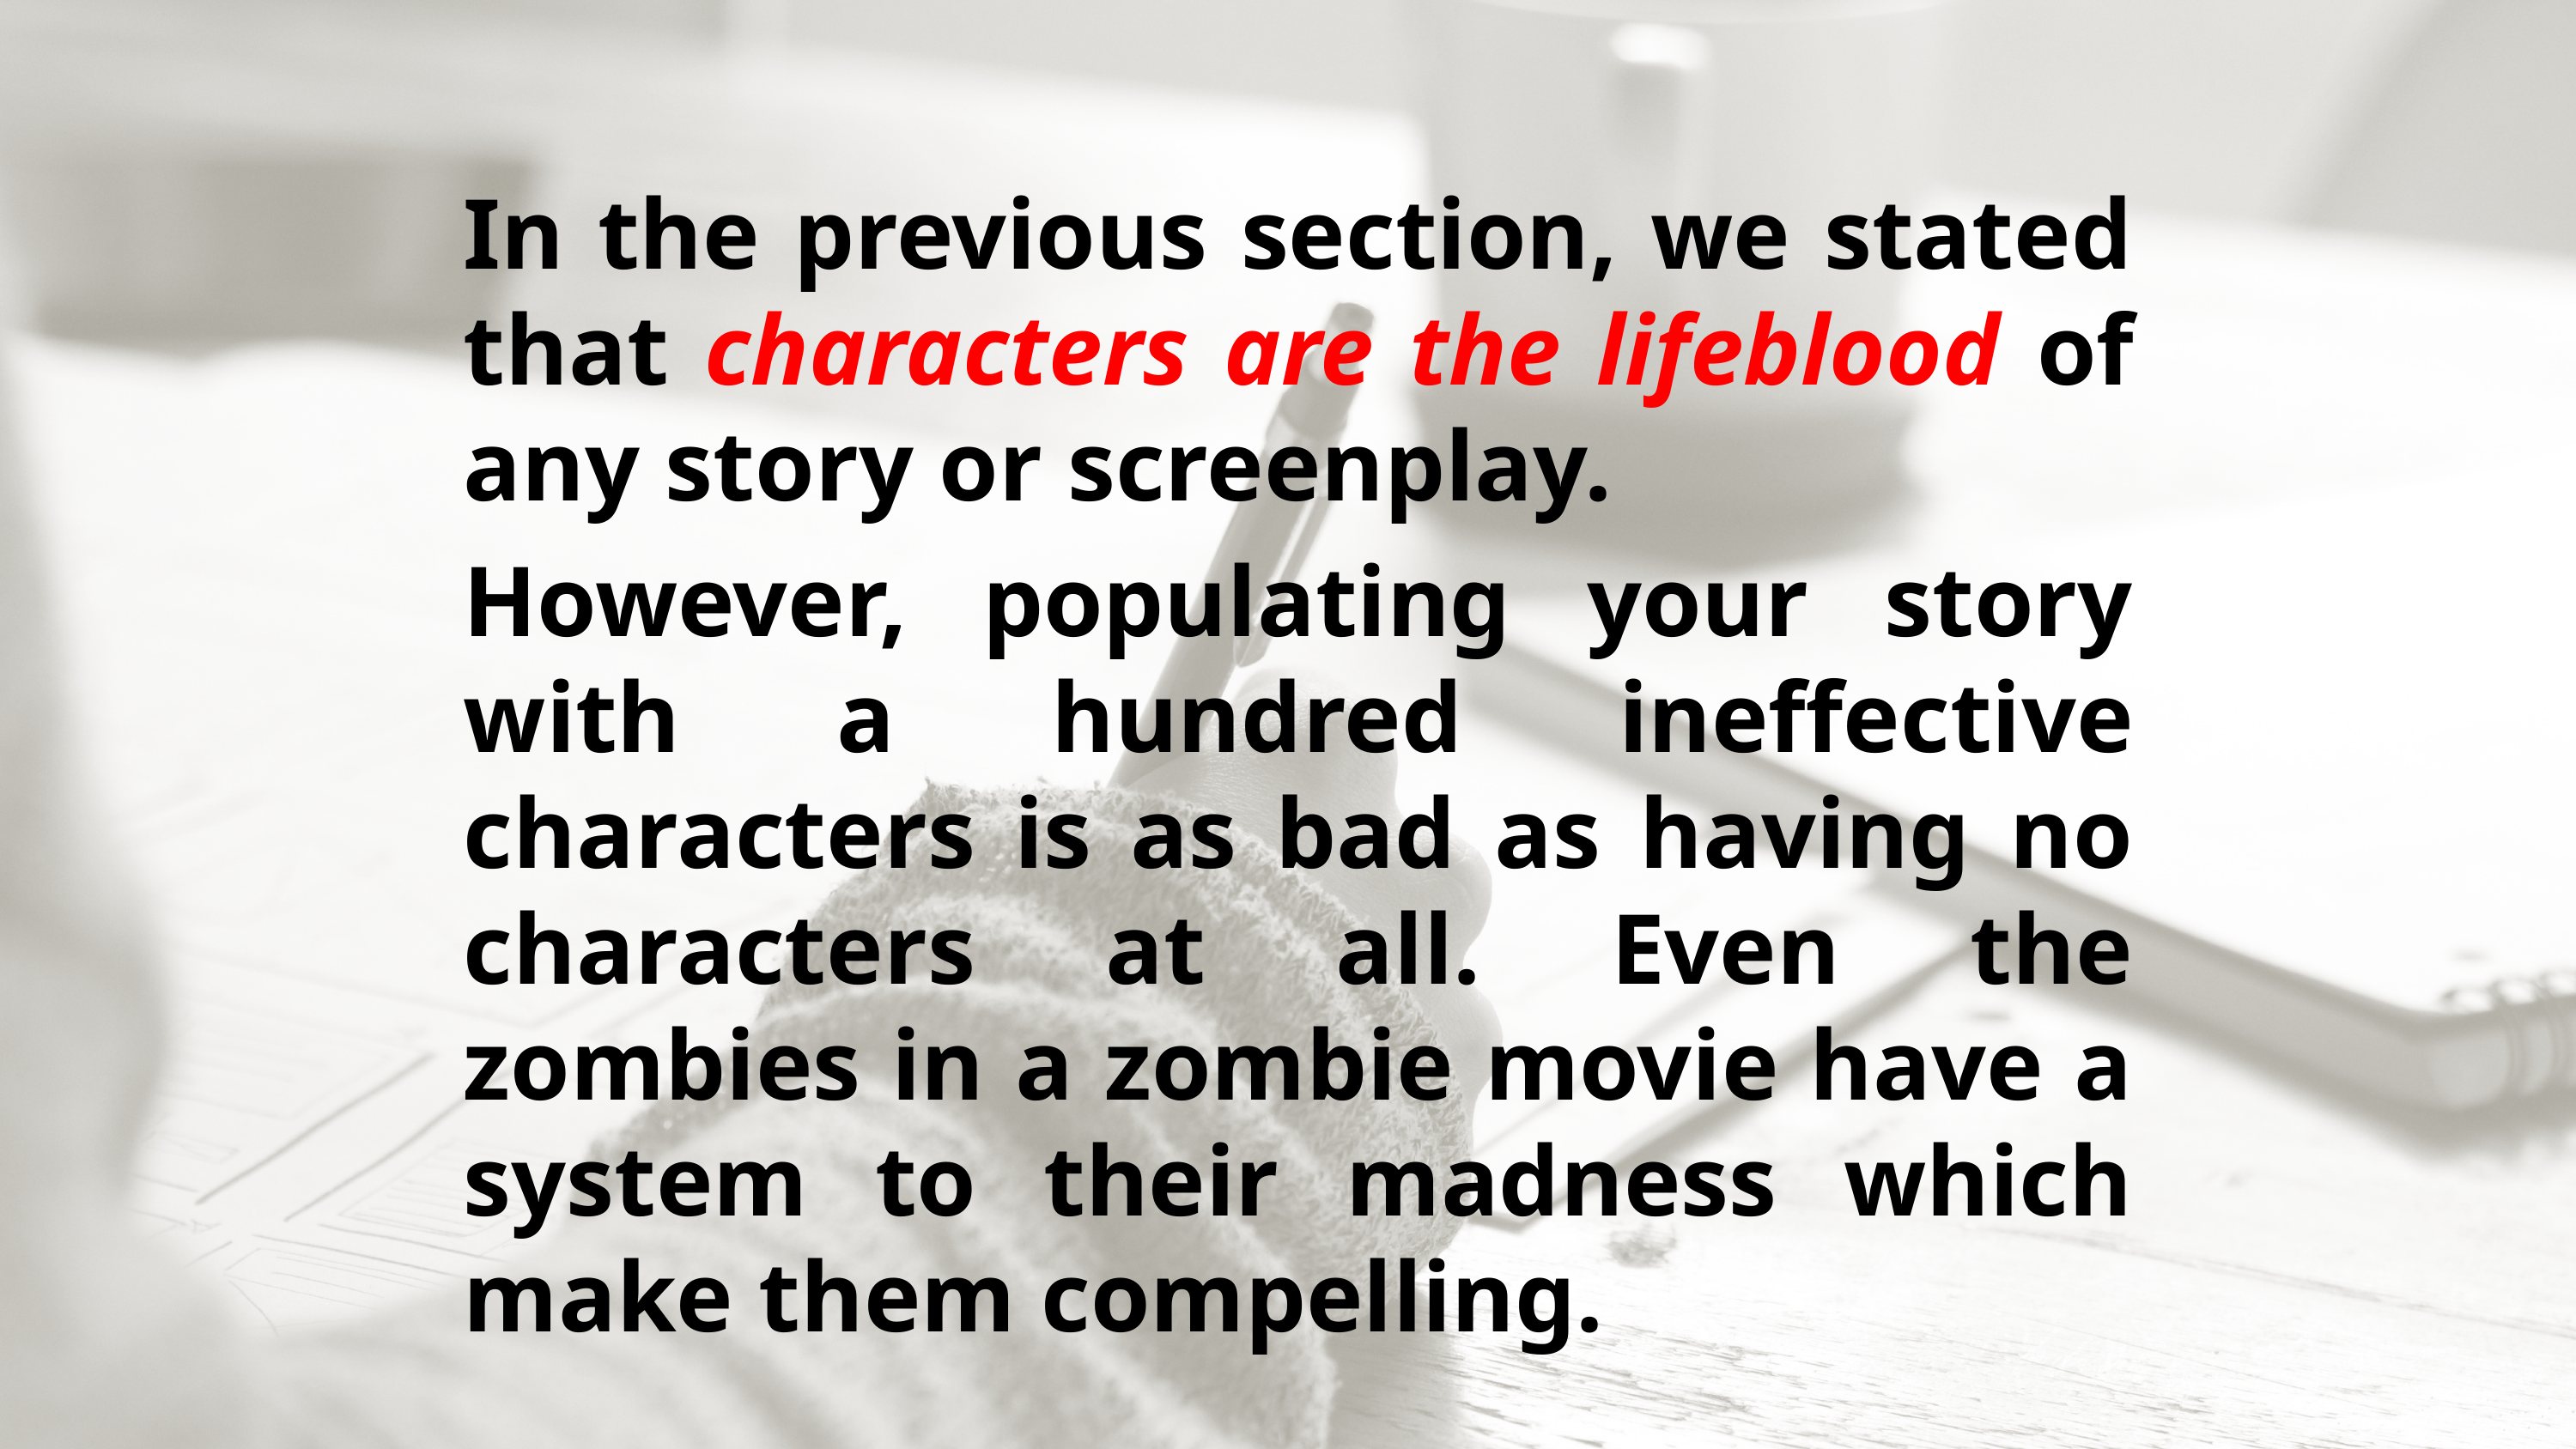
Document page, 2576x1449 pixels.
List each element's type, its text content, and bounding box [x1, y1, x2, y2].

text_box [0, 0, 2576, 1449]
text_box In the previous section, we stated that characters are the lifeblood of any story or screenplay. However, populating your story with a hundred ineffective characters is as bad as having no characters at all. Even the zombies in a zombie movie have a system to their madness which make them compelling. [451, 166, 2147, 1357]
